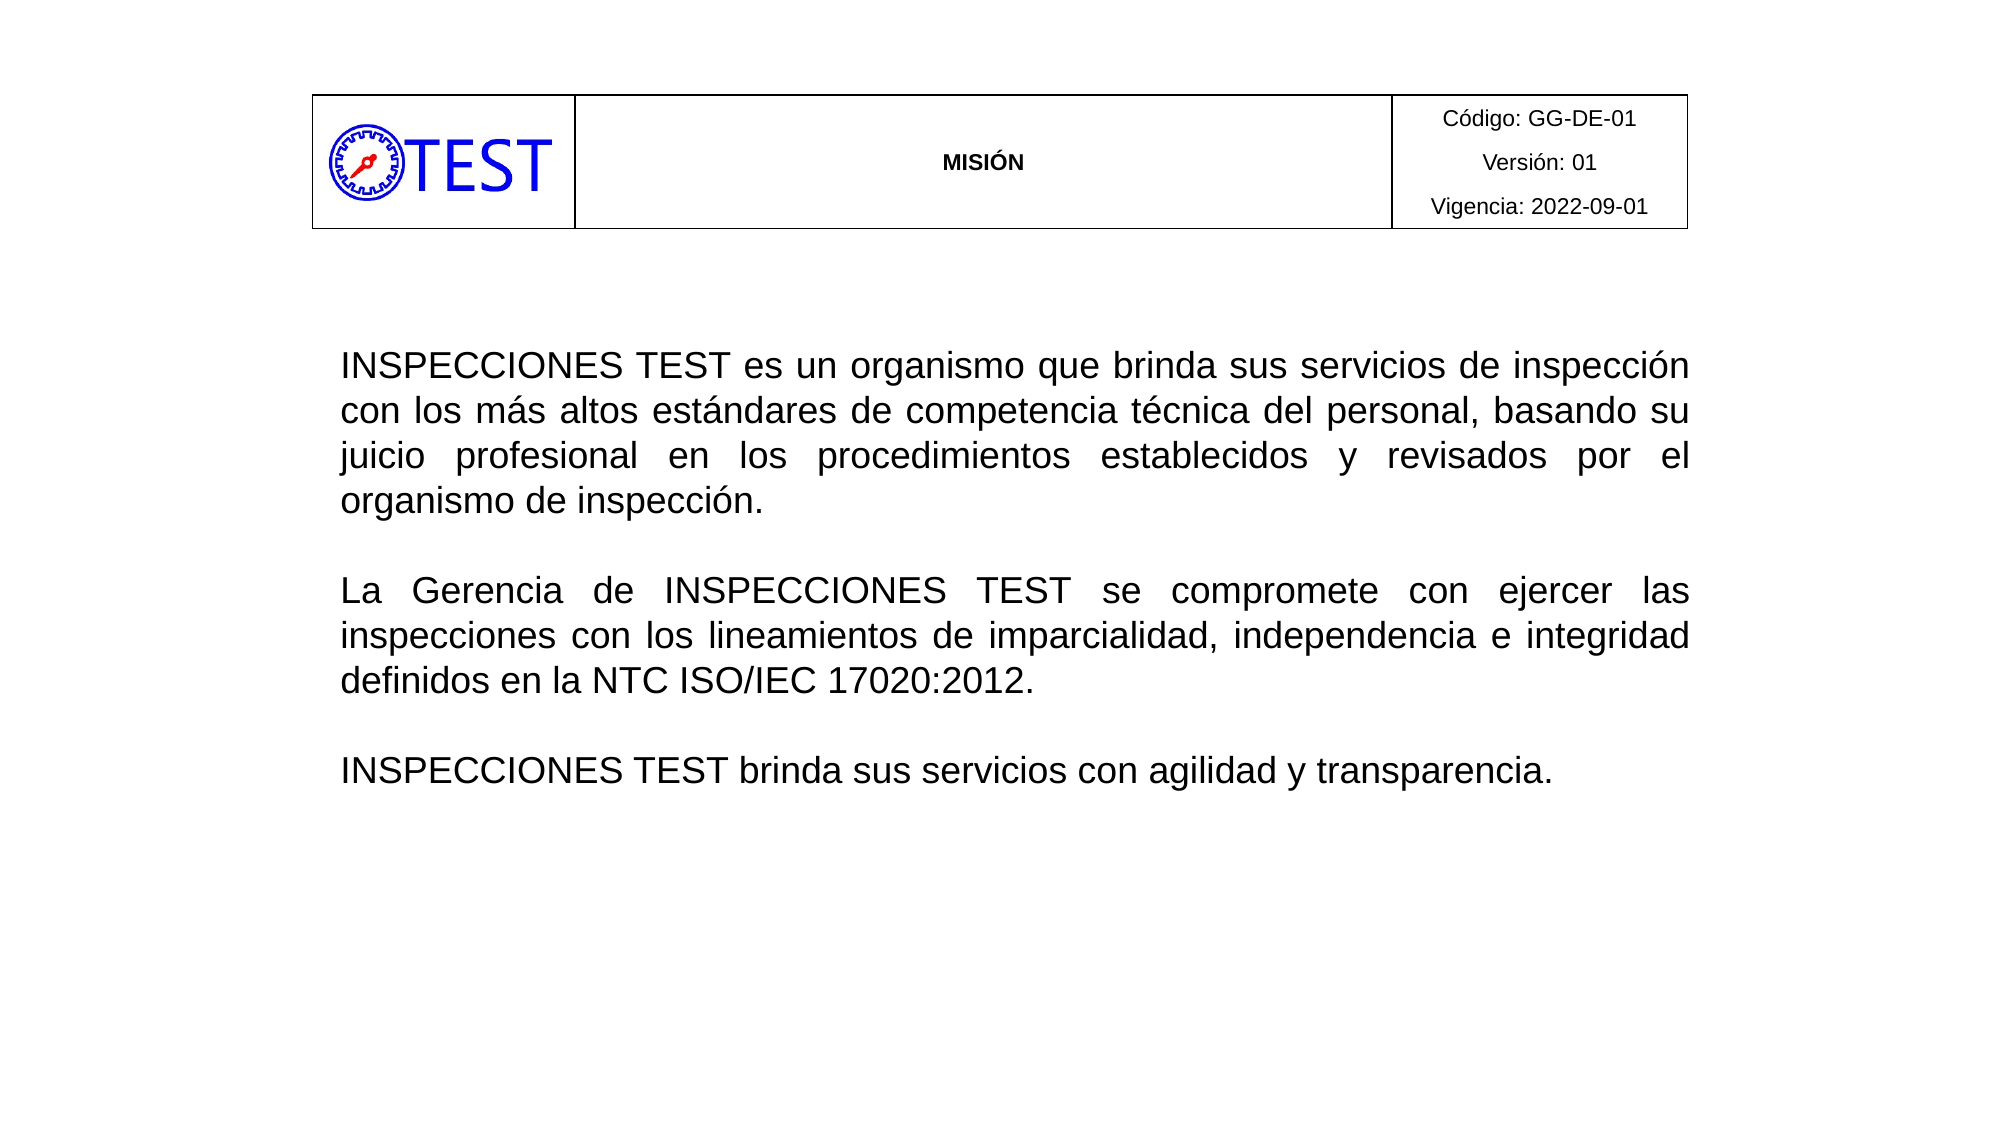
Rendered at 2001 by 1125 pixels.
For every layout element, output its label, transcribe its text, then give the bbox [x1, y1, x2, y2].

table_header MISIÓN [576, 96, 1391, 228]
table_header [313, 96, 574, 228]
picture [327, 123, 553, 201]
text_box INSPECCIONES TEST es un organismo que brinda sus servicios de inspección con los más altos estándares de competencia técnica del personal, basando su juicio profesional en los procedimientos establecidos y revisados por el organismo de inspección. La Gerencia de INSPECCIONES TEST se compromete con ejercer las inspecciones con los lineamientos de imparcialidad, independencia e integridad definidos en la NTC ISO/IEC 17020:2012. INSPECCIONES TEST brinda sus servicios con agilidad y transparencia. [325, 333, 1706, 799]
table_header Código: GG-DE-01 Versión: 01 Vigencia: 2022-09-01 [1393, 96, 1687, 228]
